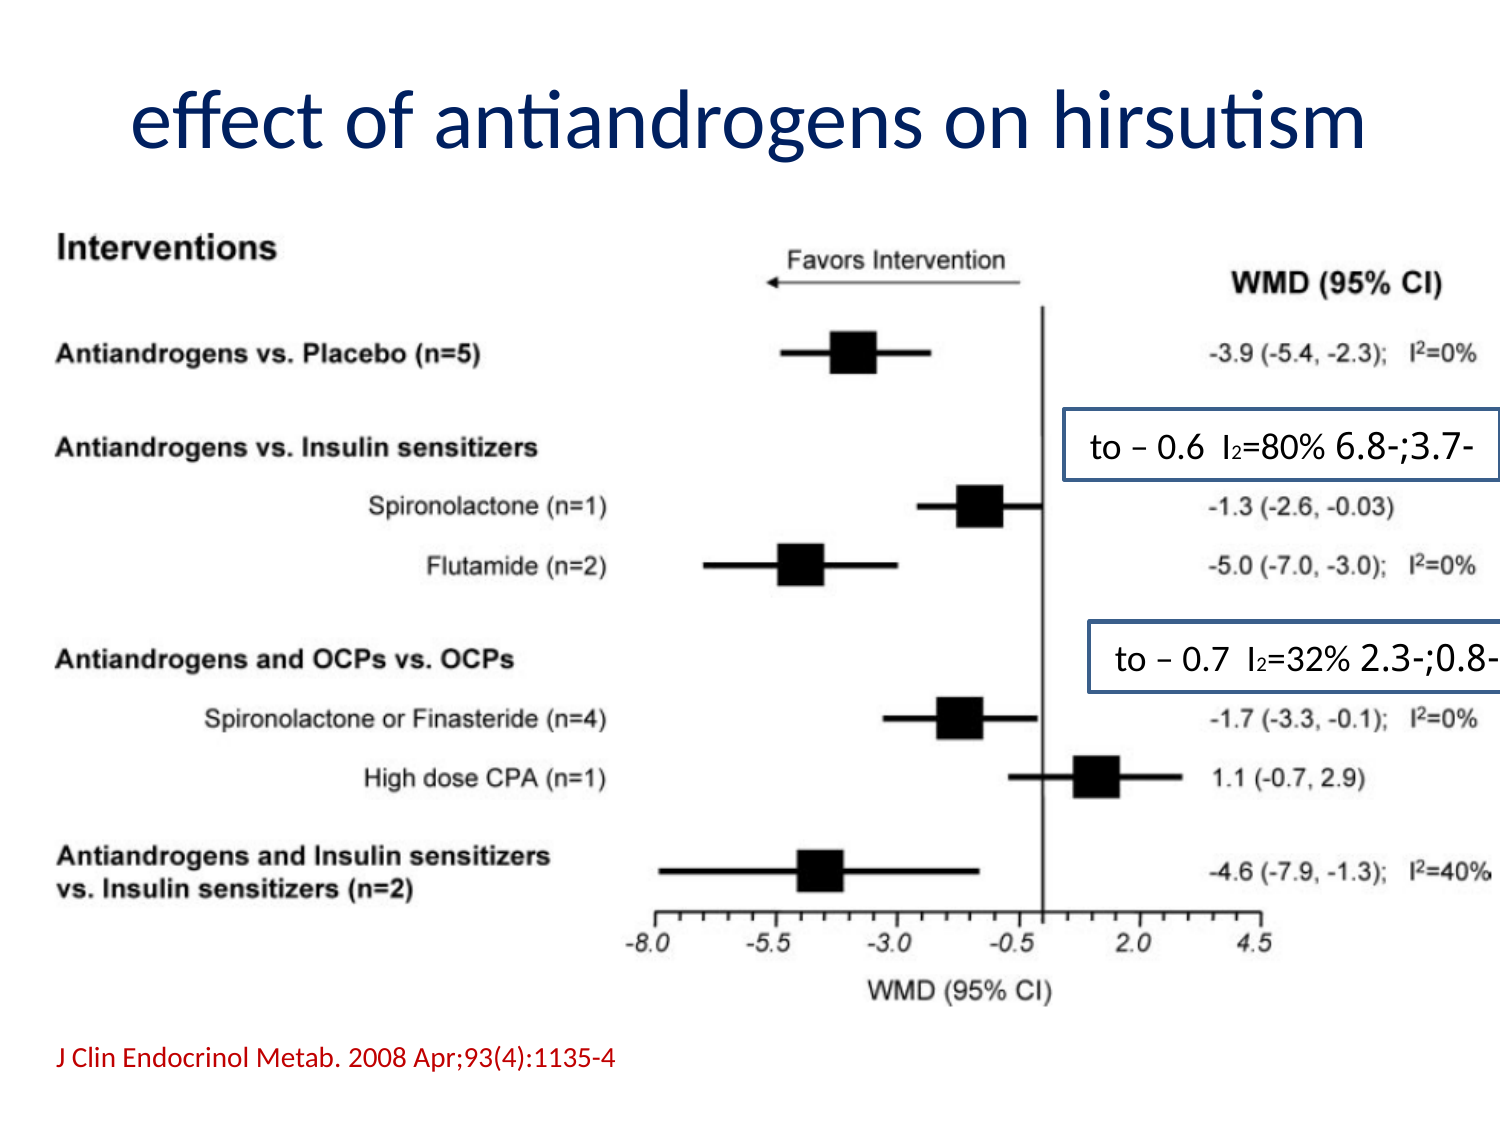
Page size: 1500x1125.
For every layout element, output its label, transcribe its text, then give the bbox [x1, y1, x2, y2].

text_box J Clin Endocrinol Metab. 2008 Apr;93(4):1135-4 [39, 1030, 882, 1096]
picture [0, 172, 1500, 1019]
title effect of antiandrogens on hirsutism [75, 45, 1425, 172]
